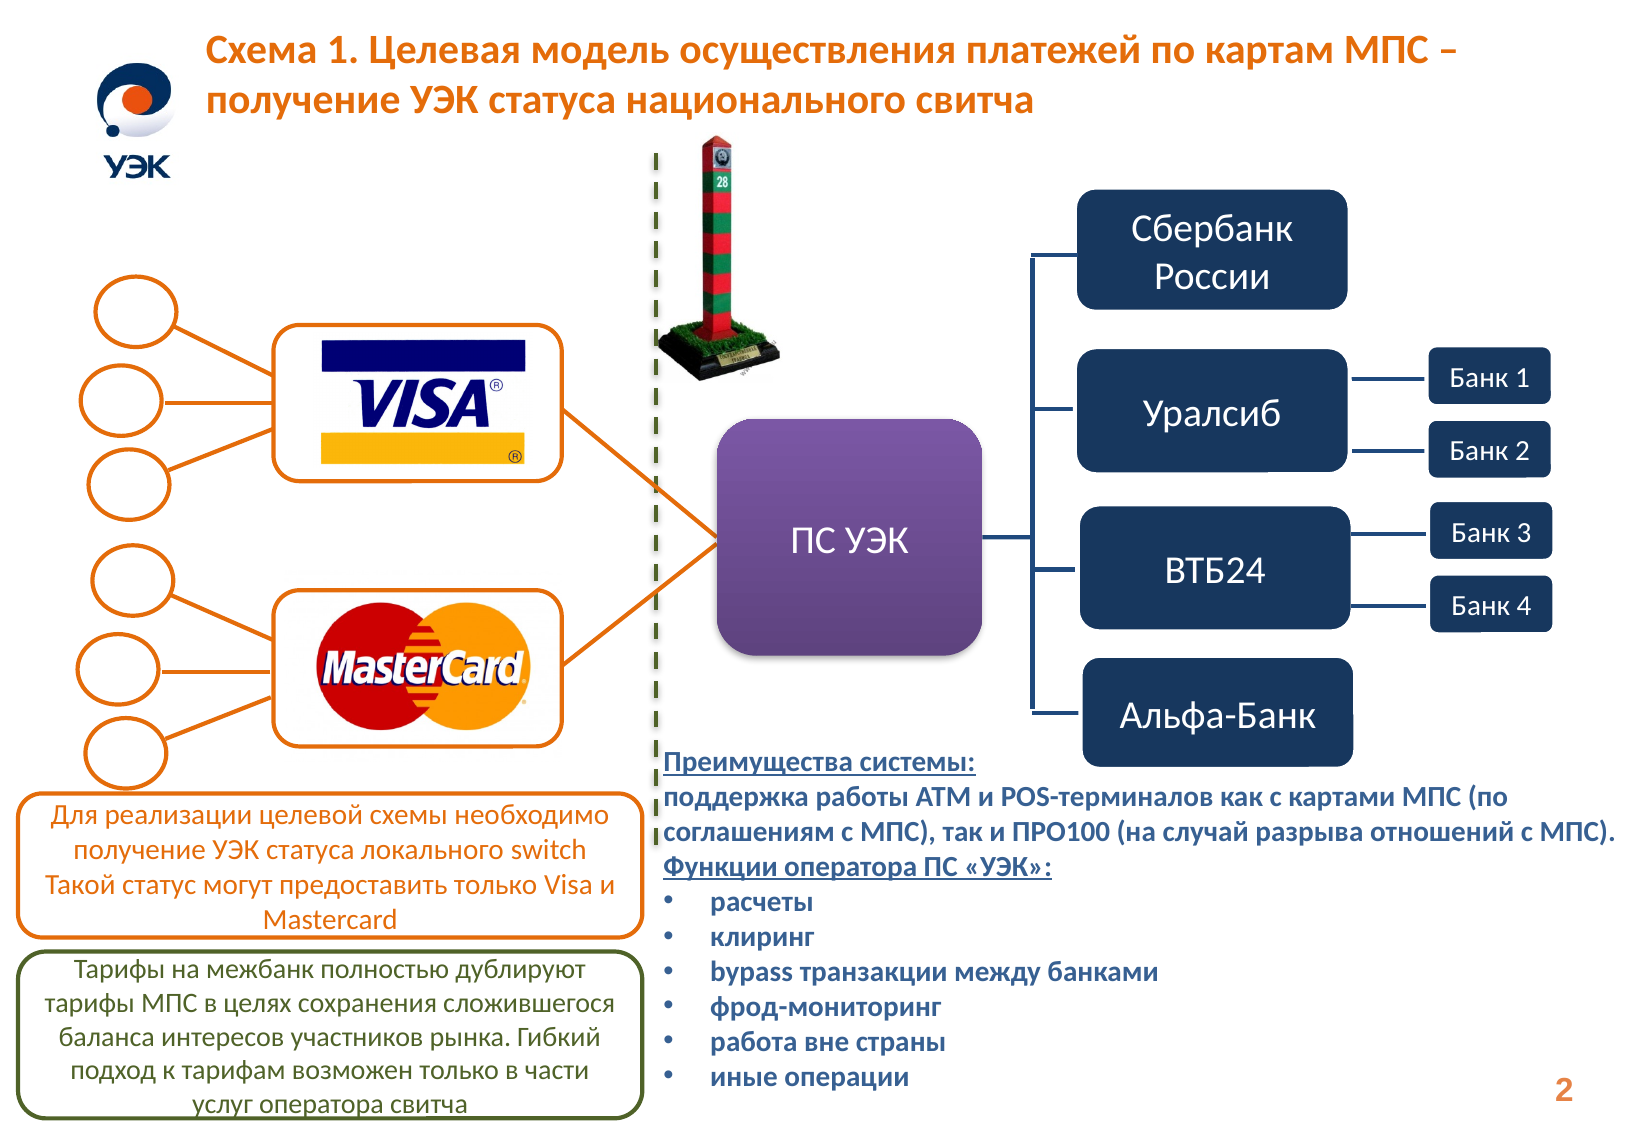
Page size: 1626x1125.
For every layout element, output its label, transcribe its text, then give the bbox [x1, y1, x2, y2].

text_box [170, 594, 274, 641]
text_box Для реализации целевой схемы необходимо получение УЭК статуса локального switch Такой статус могут предоставить только Visa и Mastercard [15, 791, 645, 940]
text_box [173, 325, 274, 376]
text_box [90, 543, 176, 618]
text_box Банк 1 [1424, 343, 1555, 409]
text_box Преимущества системы: поддержка работы АТМ и POS-терминалов как с картами МПС (по соглашениям с МПС), так и ПРО100 (на случай разрыва отношений с МПС). Функции оператора ПС «УЭК»: расчеты клиринг bypass транзакции между банками фрод-мониторинг работа вне страны иные операции [648, 735, 1625, 1100]
text_box [75, 631, 161, 707]
text_box Банк 3 [1426, 497, 1557, 564]
text_box Тарифы на межбанк полностью дублируют тарифы МПС в целях сохранения сложившегося баланса интересов участников рынка. Гибкий подход к тарифам возможен только в части услуг оператора свитча [15, 949, 645, 1121]
text_box [78, 363, 164, 438]
picture [72, 42, 202, 206]
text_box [273, 324, 562, 482]
text_box ВТБ24 [1075, 502, 1355, 634]
text_box Уралсиб [1072, 345, 1352, 477]
text_box [83, 715, 169, 791]
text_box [273, 570, 562, 762]
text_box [561, 543, 717, 667]
text_box Банк 2 [1424, 416, 1555, 482]
text_box Сбербанк России [1072, 185, 1352, 314]
text_box [86, 447, 172, 522]
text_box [168, 428, 275, 471]
picture [651, 132, 784, 383]
text_box Схема 1. Целевая модель осуществления платежей по картам МПС – получение УЭК статуса национального свитча [191, 14, 1604, 129]
slide_number 2 [1239, 1057, 1590, 1118]
text_box ПС УЭК [721, 418, 983, 656]
text_box Альфа-Банк [1078, 653, 1358, 771]
text_box [93, 274, 179, 350]
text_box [165, 696, 271, 740]
text_box Банк 4 [1426, 571, 1557, 637]
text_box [561, 408, 717, 538]
